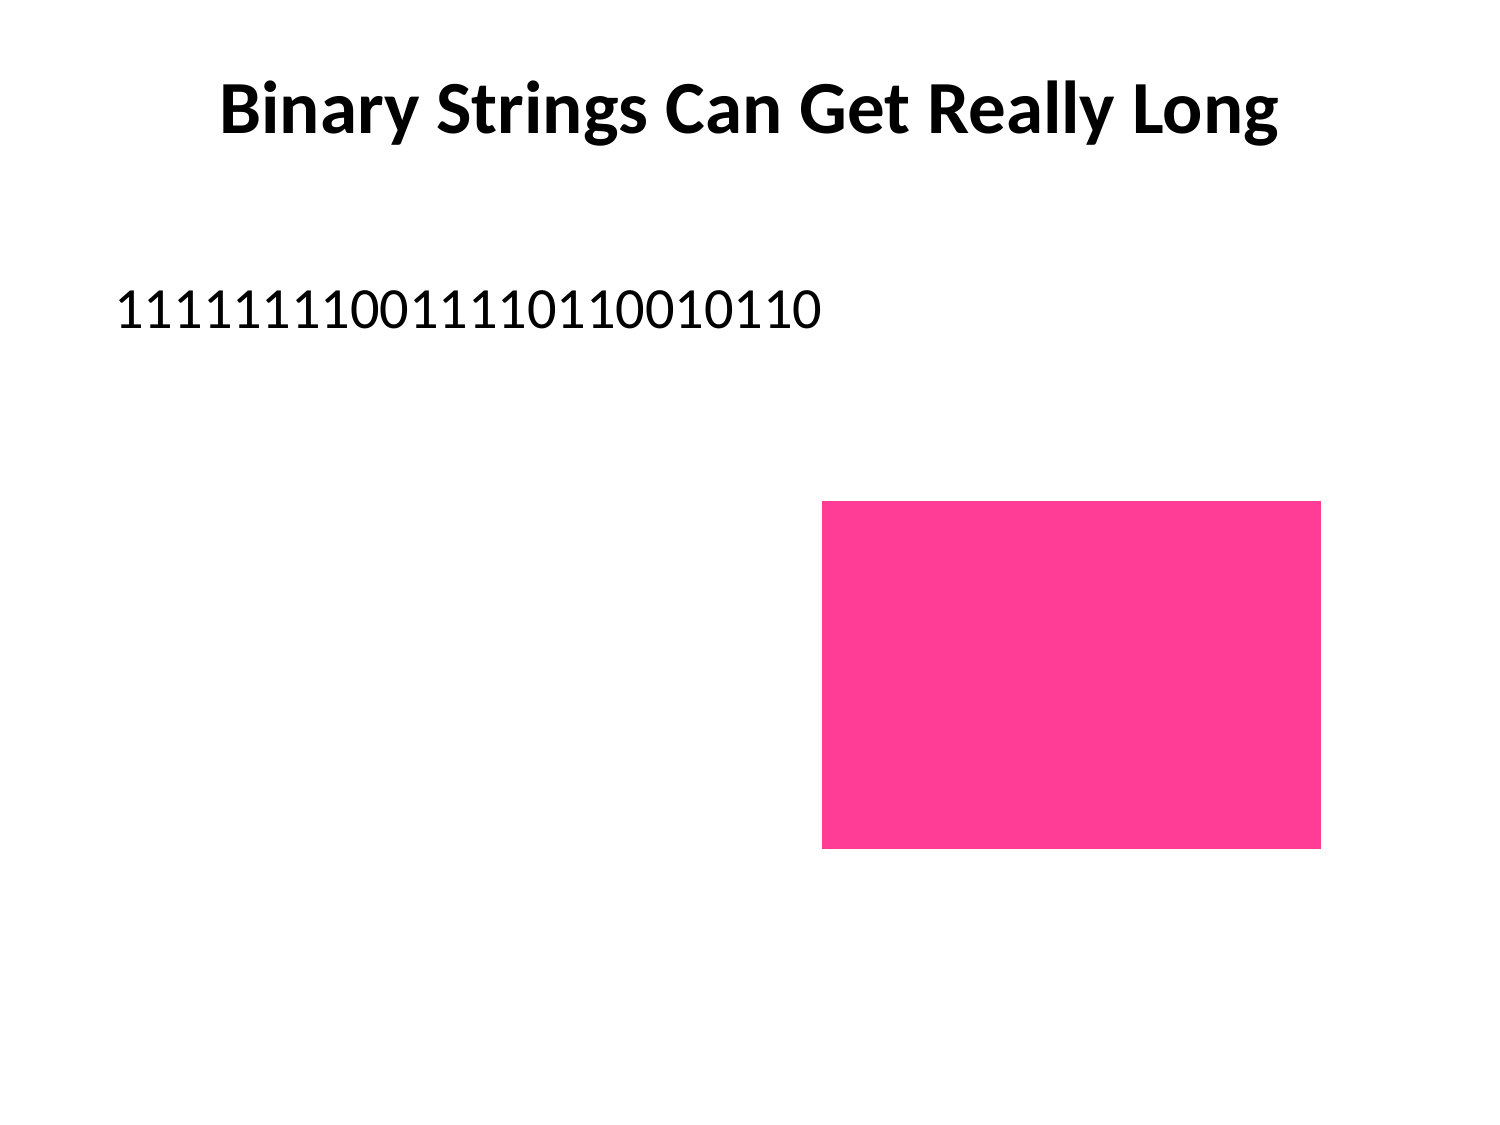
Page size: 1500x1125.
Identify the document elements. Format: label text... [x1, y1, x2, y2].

picture [821, 501, 1321, 849]
text_box 111111110011110110010110 [99, 262, 1288, 348]
title Binary Strings Can Get Really Long [75, 45, 1425, 163]
